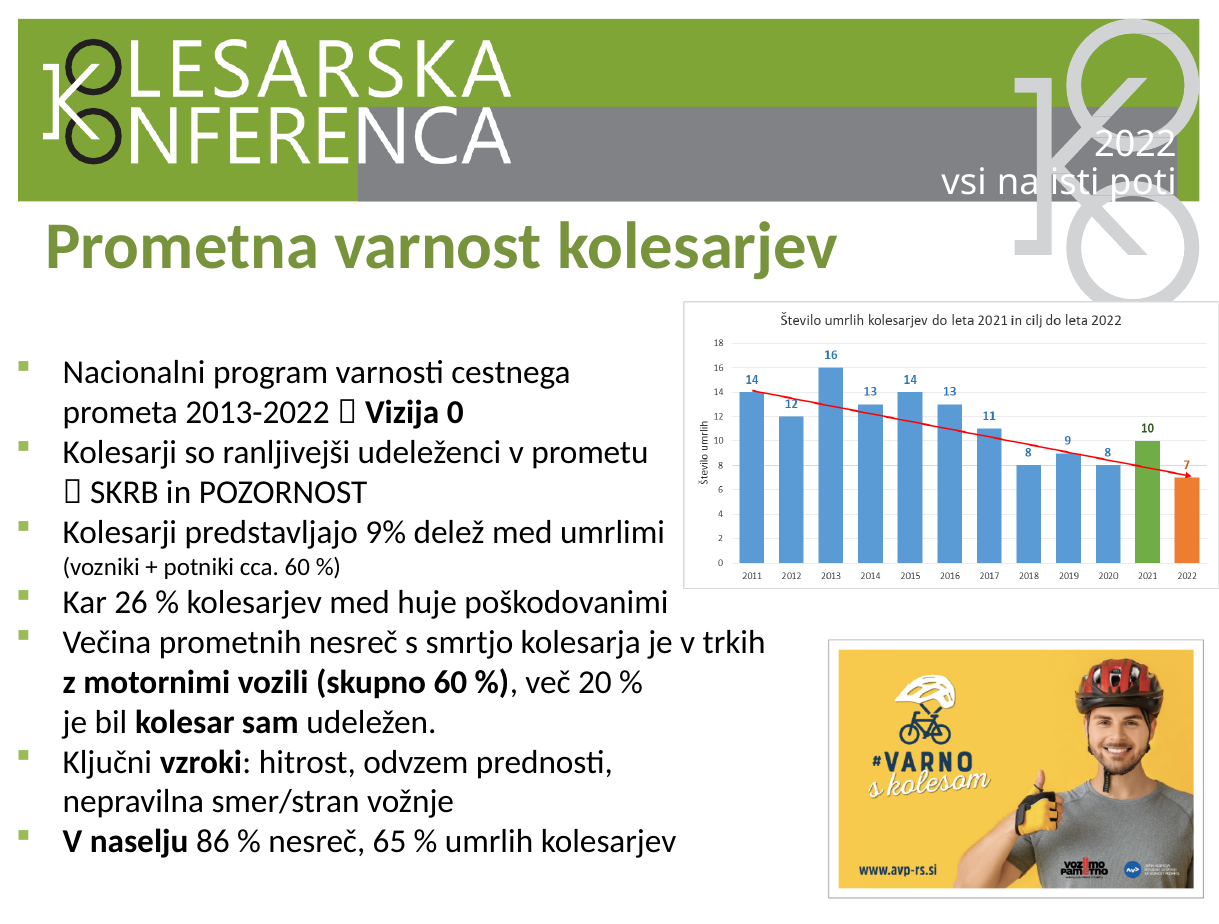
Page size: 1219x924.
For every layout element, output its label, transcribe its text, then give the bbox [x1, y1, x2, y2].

picture [825, 636, 1207, 901]
picture [683, 301, 1219, 590]
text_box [17, 18, 1200, 315]
text_box Nacionalni program varnosti cestnega prometa 2013-2022  Vizija 0 Kolesarji so ranljivejši udeleženci v prometu  SKRB in POZORNOST Kolesarji predstavljajo 9% delež med umrlimi (vozniki + potniki cca. 60 %) Kar 26 % kolesarjev med huje poškodovanimi Večina prometnih nesreč s smrtjo kolesarja je v trkih z motornimi vozili (skupno 60 %), več 20 % je bil kolesar sam udeležen. Ključni vzroki: hitrost, odvzem prednosti, nepravilna smer/stran vožnje V naselju 86 % nesreč, 65 % umrlih kolesarjev [1, 343, 795, 901]
